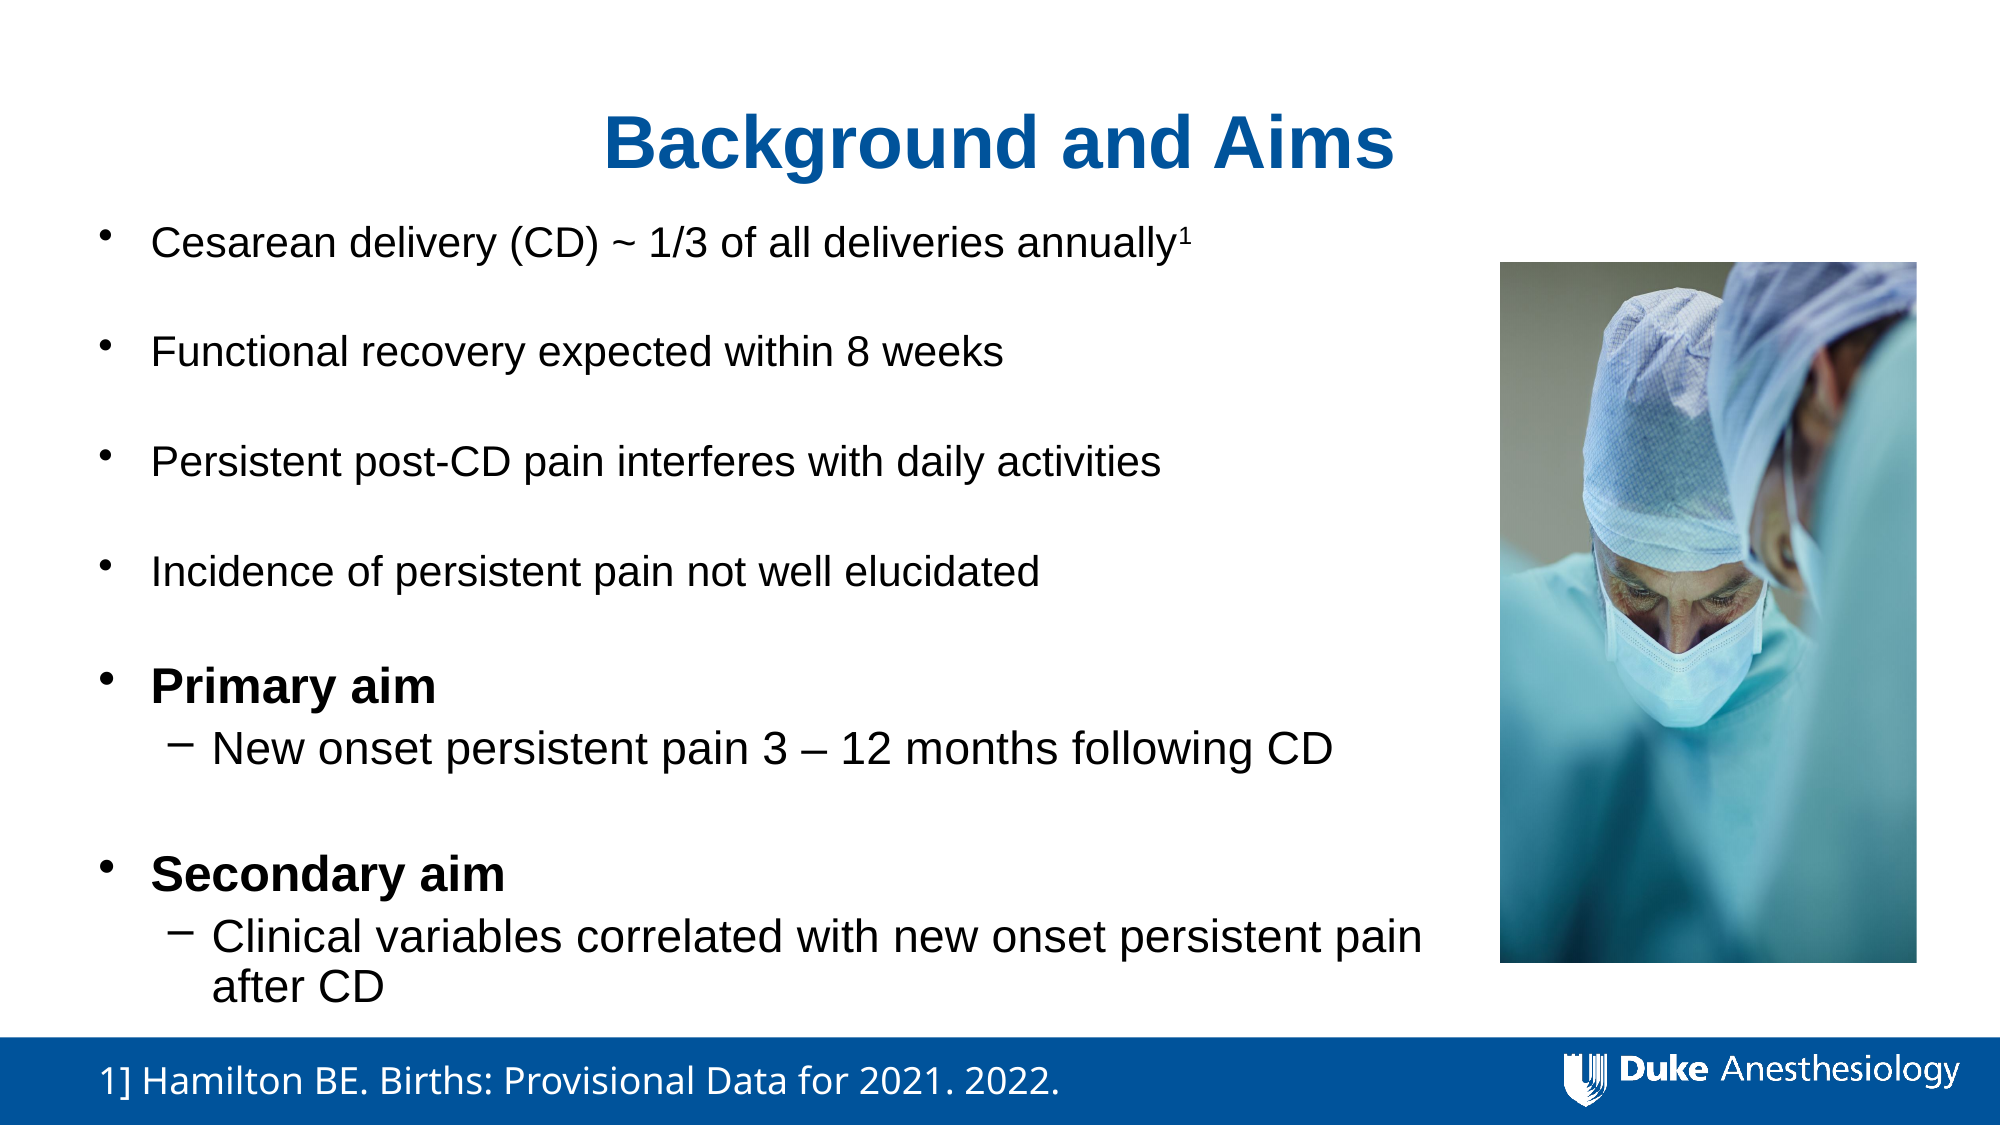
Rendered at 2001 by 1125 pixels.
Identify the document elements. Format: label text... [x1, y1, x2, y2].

picture [1559, 1049, 1963, 1110]
title Background and Aims [83, 45, 1917, 233]
list Cesarean delivery (CD) ~ 1/3 of all deliveries annually1 Functional recovery expected within 8 weeks Persistent post-CD pain interferes with daily activities Incidence of persistent pain not well elucidated Primary aim New onset persistent pain 3 – 12 months following CD Secondary aim Clinical variables correlated with new onset persistent pain after CD [83, 212, 1500, 1025]
picture [1499, 262, 1917, 963]
text_box 1] Hamilton BE. Births: Provisional Data for 2021. 2022. [83, 1049, 1084, 1110]
